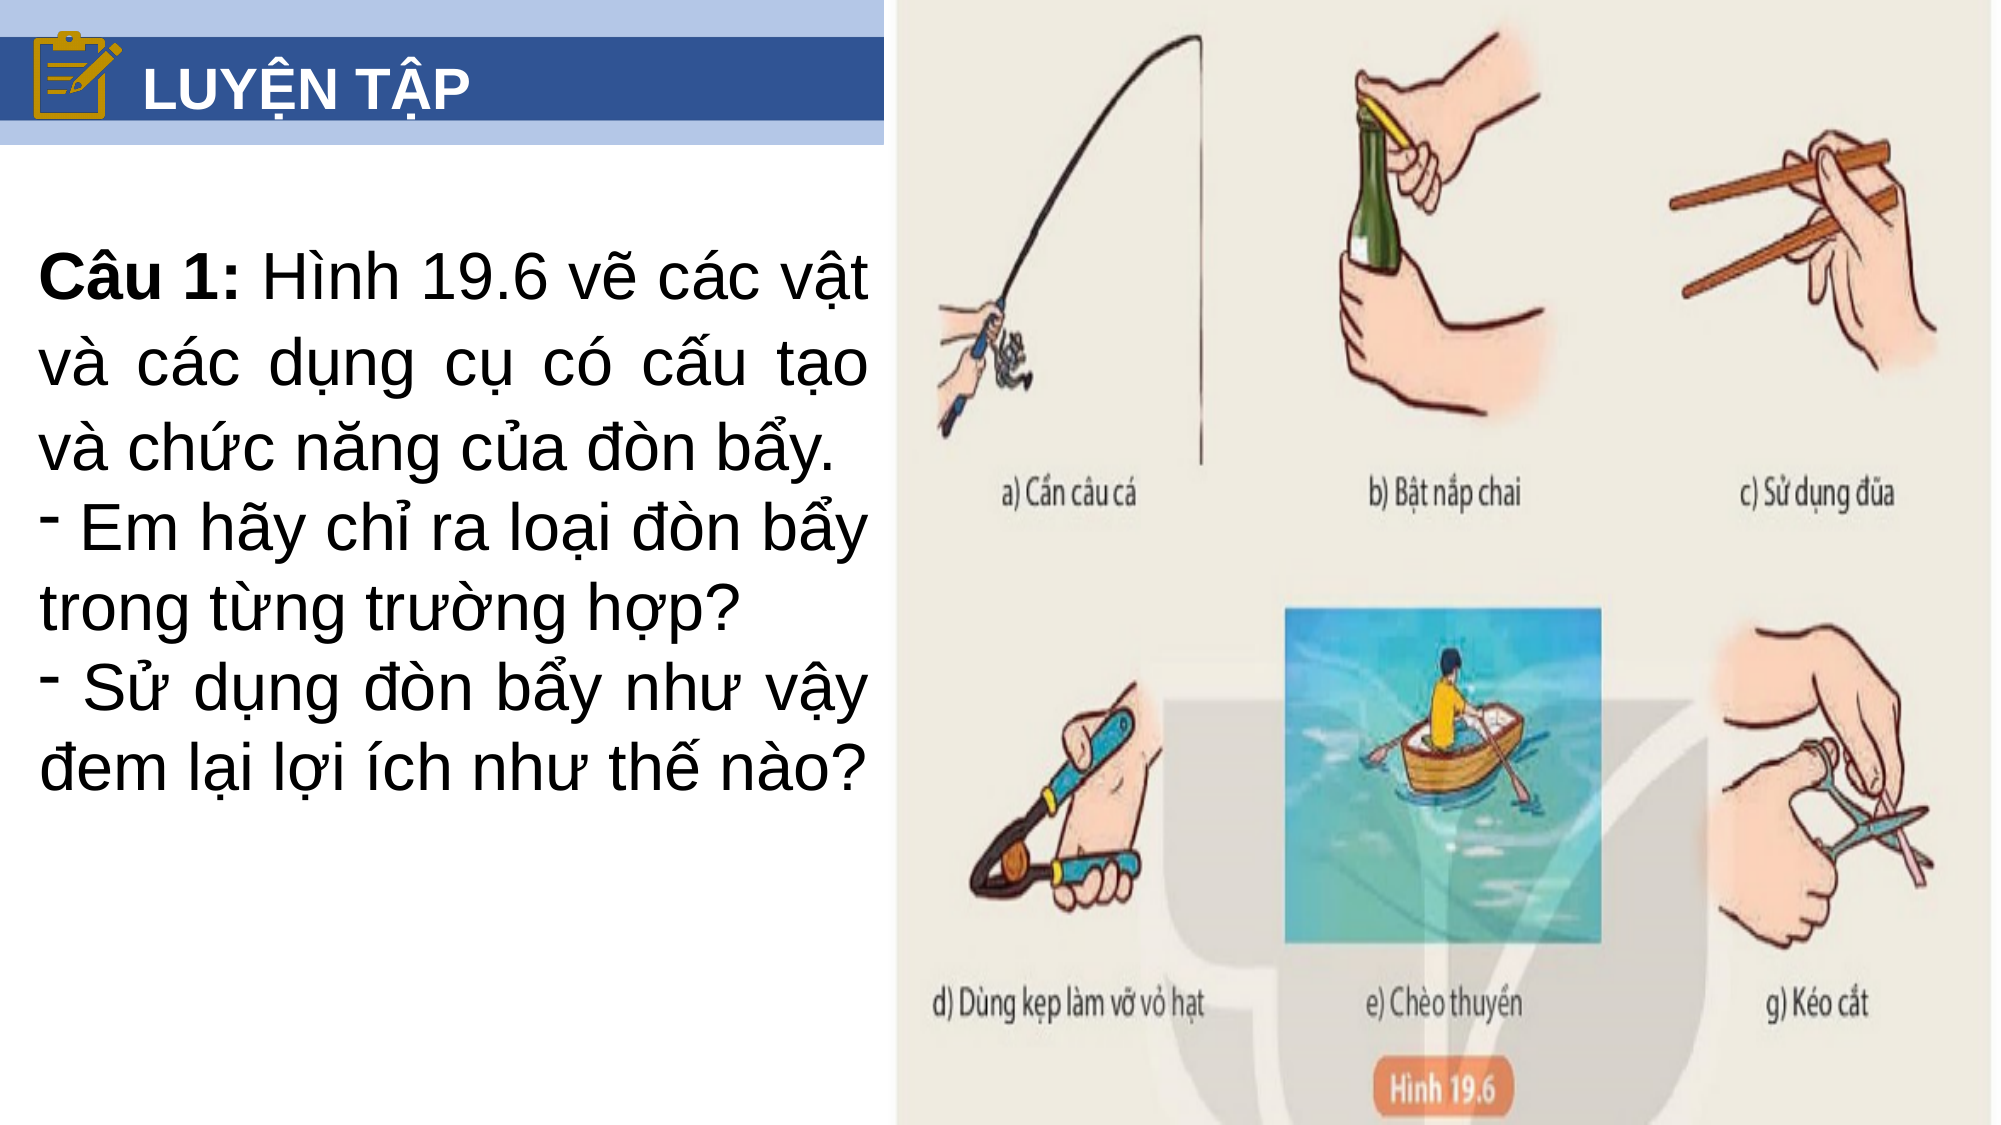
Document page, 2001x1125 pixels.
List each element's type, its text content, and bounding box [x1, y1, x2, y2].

text_box Câu 1: Hình 19.6 vẽ các vật và các dụng cụ có cấu tạo và chức năng của đòn bẩy. Em hãy chỉ ra loại đòn bẩy trong từng trường hợp? Sử dụng đòn bẩy như vậy đem lại lợi ích như thế nào? [23, 220, 884, 812]
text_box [0, 0, 884, 145]
picture [884, 0, 2000, 1125]
